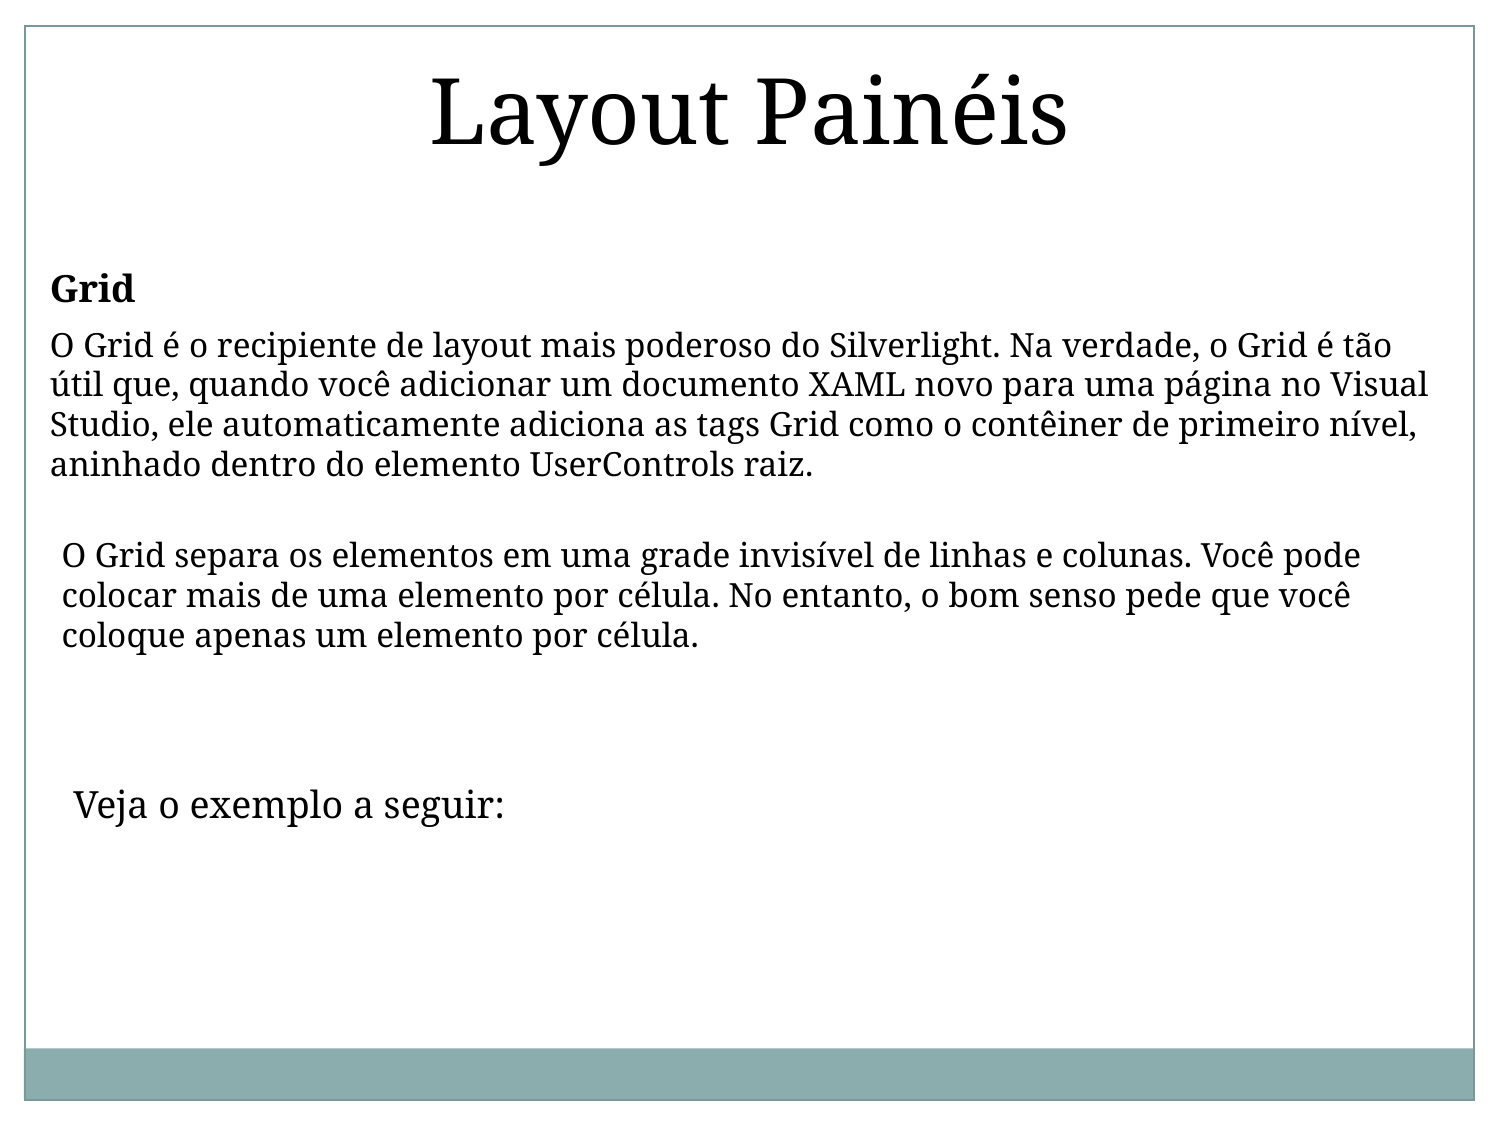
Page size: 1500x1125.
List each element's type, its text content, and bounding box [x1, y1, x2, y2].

text_box Layout Painéis [74, 45, 1425, 233]
text_box Veja o exemplo a seguir: [58, 773, 1430, 834]
text_box O Grid separa os elementos em uma grade invisível de linhas e colunas. Você pode colocar mais de uma elemento por célula. No entanto, o bom senso pede que você coloque apenas um elemento por célula. [46, 527, 1465, 662]
text_box Grid [35, 257, 1465, 316]
text_box O Grid é o recipiente de layout mais poderoso do Silverlight. Na verdade, o Grid é tão útil que, quando você adicionar um documento XAML novo para uma página no Visual Studio, ele automaticamente adiciona as tags Grid como o contêiner de primeiro nível, aninhado dentro do elemento UserControls raiz. [35, 316, 1465, 491]
